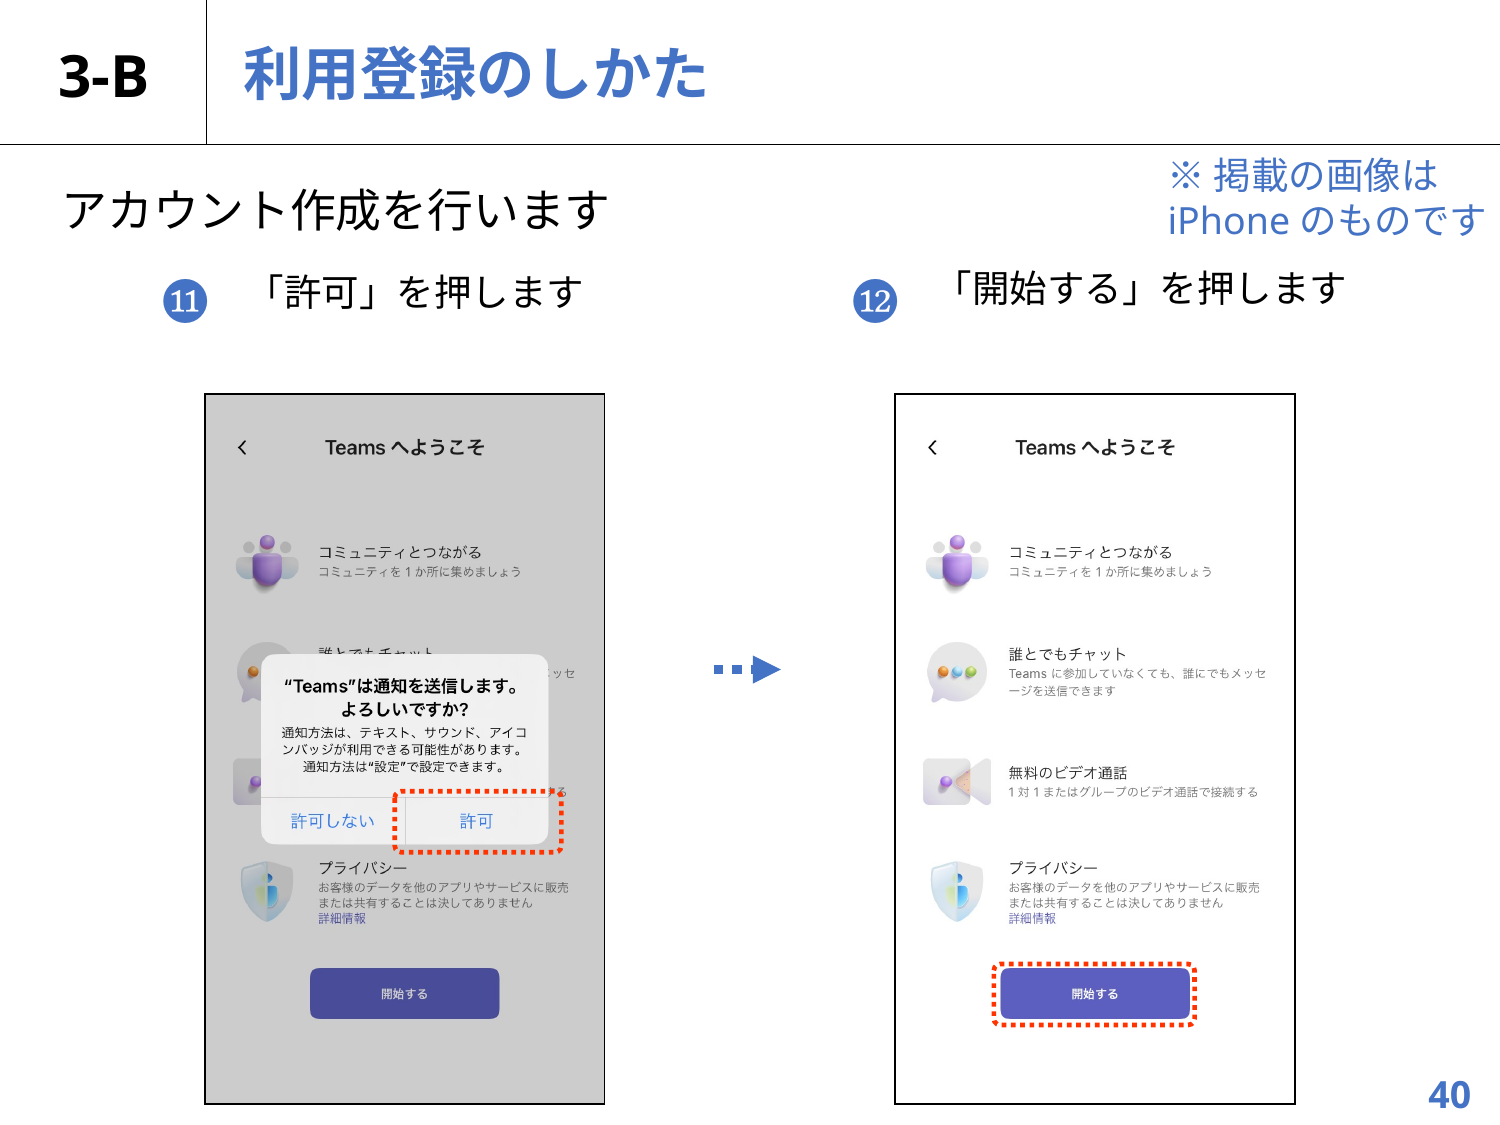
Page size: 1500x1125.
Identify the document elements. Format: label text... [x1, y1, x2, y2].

text_box 40 [1399, 1063, 1500, 1123]
text_box アカウント作成を行います [46, 180, 1422, 274]
title 利用登録のしかた [228, 36, 1472, 116]
picture [895, 394, 1295, 1104]
text_box ⓬ [835, 274, 924, 343]
text_box ※掲載の画像は iPhoneのものです [1152, 144, 1500, 250]
text_box ⓫ [145, 274, 223, 343]
picture [205, 394, 604, 1104]
text_box 3-B [0, 0, 207, 148]
text_box 「開始する」を押します [919, 250, 1444, 318]
text_box 「許可」を押します [231, 274, 731, 322]
